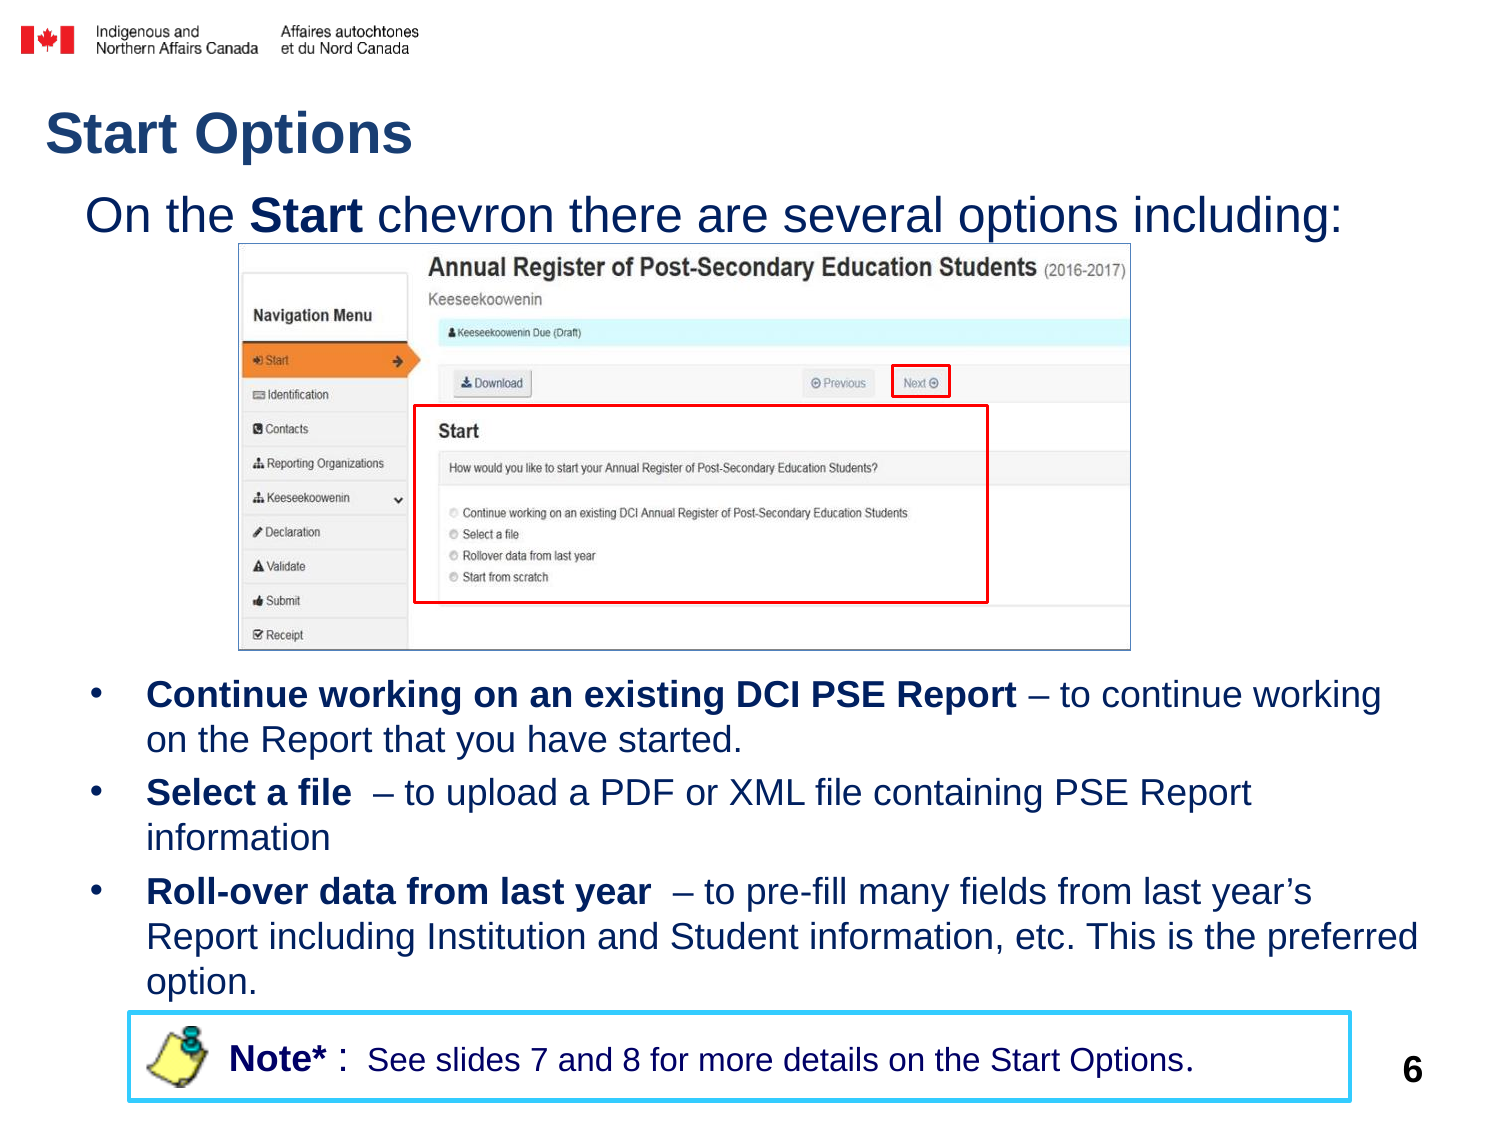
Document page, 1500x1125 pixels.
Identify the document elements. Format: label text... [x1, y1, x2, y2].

text_box Start Options [45, 60, 1433, 183]
picture [238, 242, 1131, 651]
text_box Continue working on an existing DCI PSE Report – to continue working on the Report that you have started. Select a file – to upload a PDF or XML file containing PSE Report information Roll-over data from last year – to pre-fill many fields from last year’s Report including Institution and Student information, etc. This is the preferred option. [75, 662, 1449, 1009]
picture [144, 1026, 218, 1088]
text_box [129, 1012, 1350, 1101]
text_box On the Start chevron there are several options including: [70, 174, 1388, 250]
slide_number 6 [1387, 1037, 1500, 1125]
picture [21, 24, 419, 57]
